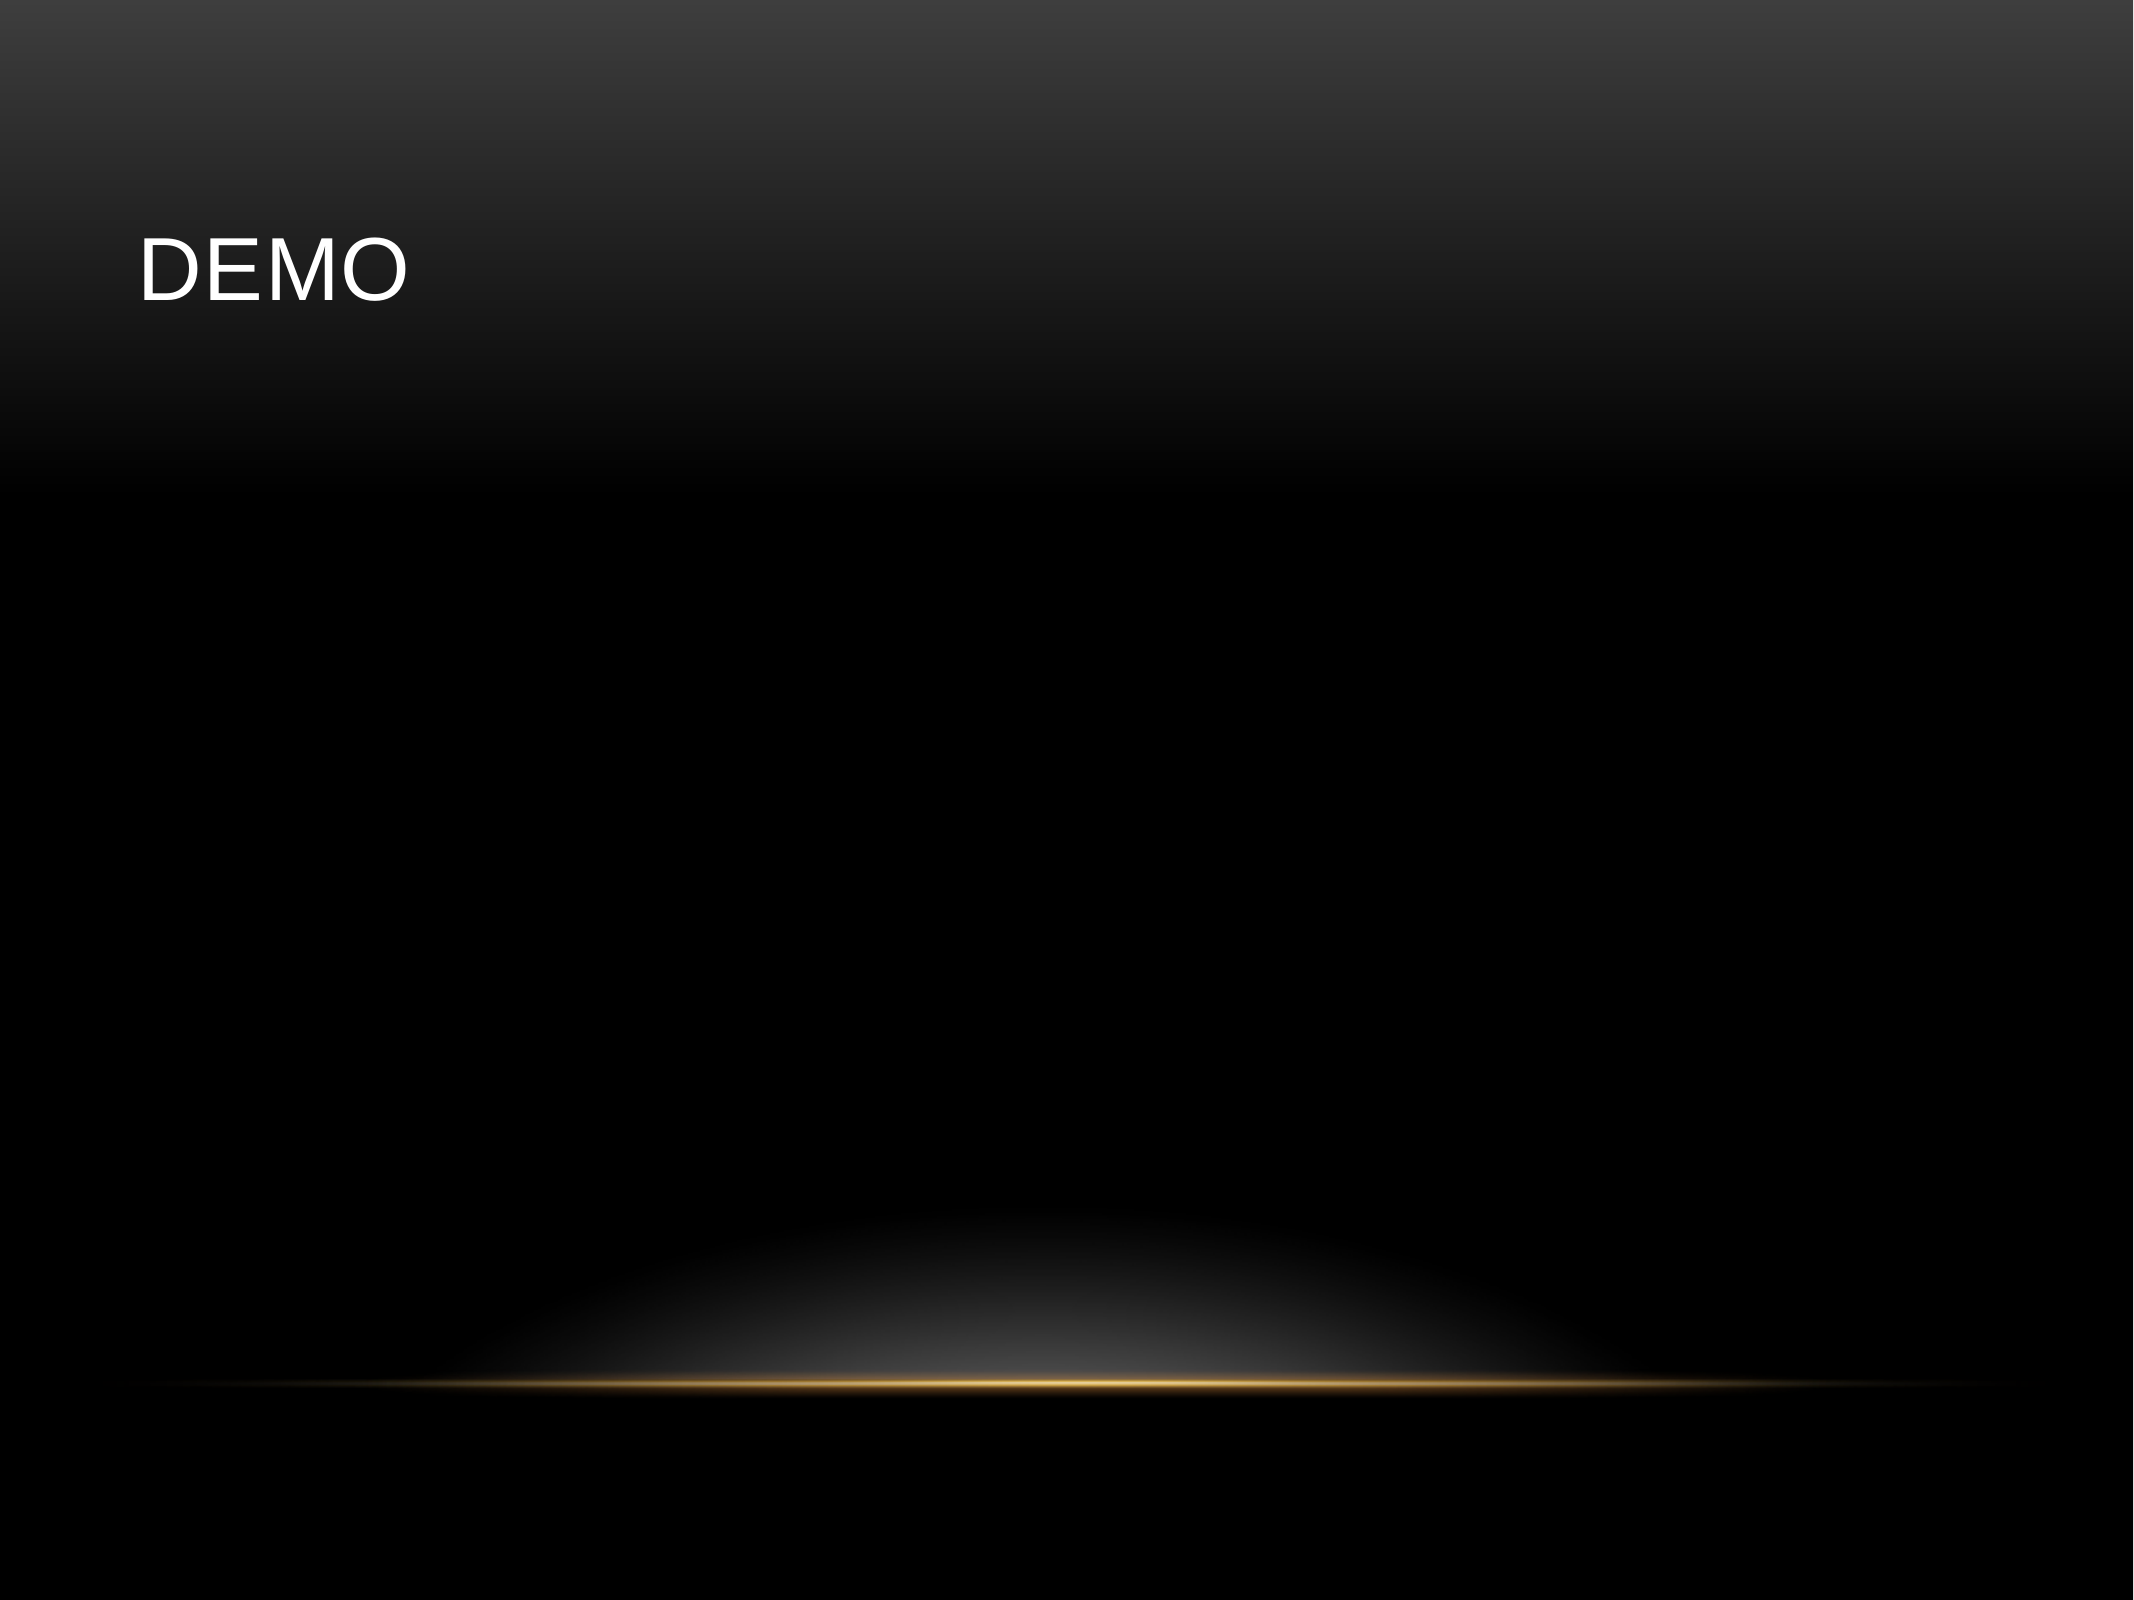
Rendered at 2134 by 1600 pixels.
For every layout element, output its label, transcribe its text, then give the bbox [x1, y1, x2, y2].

picture [0, 0, 2134, 1600]
title Demo [116, 62, 1966, 330]
